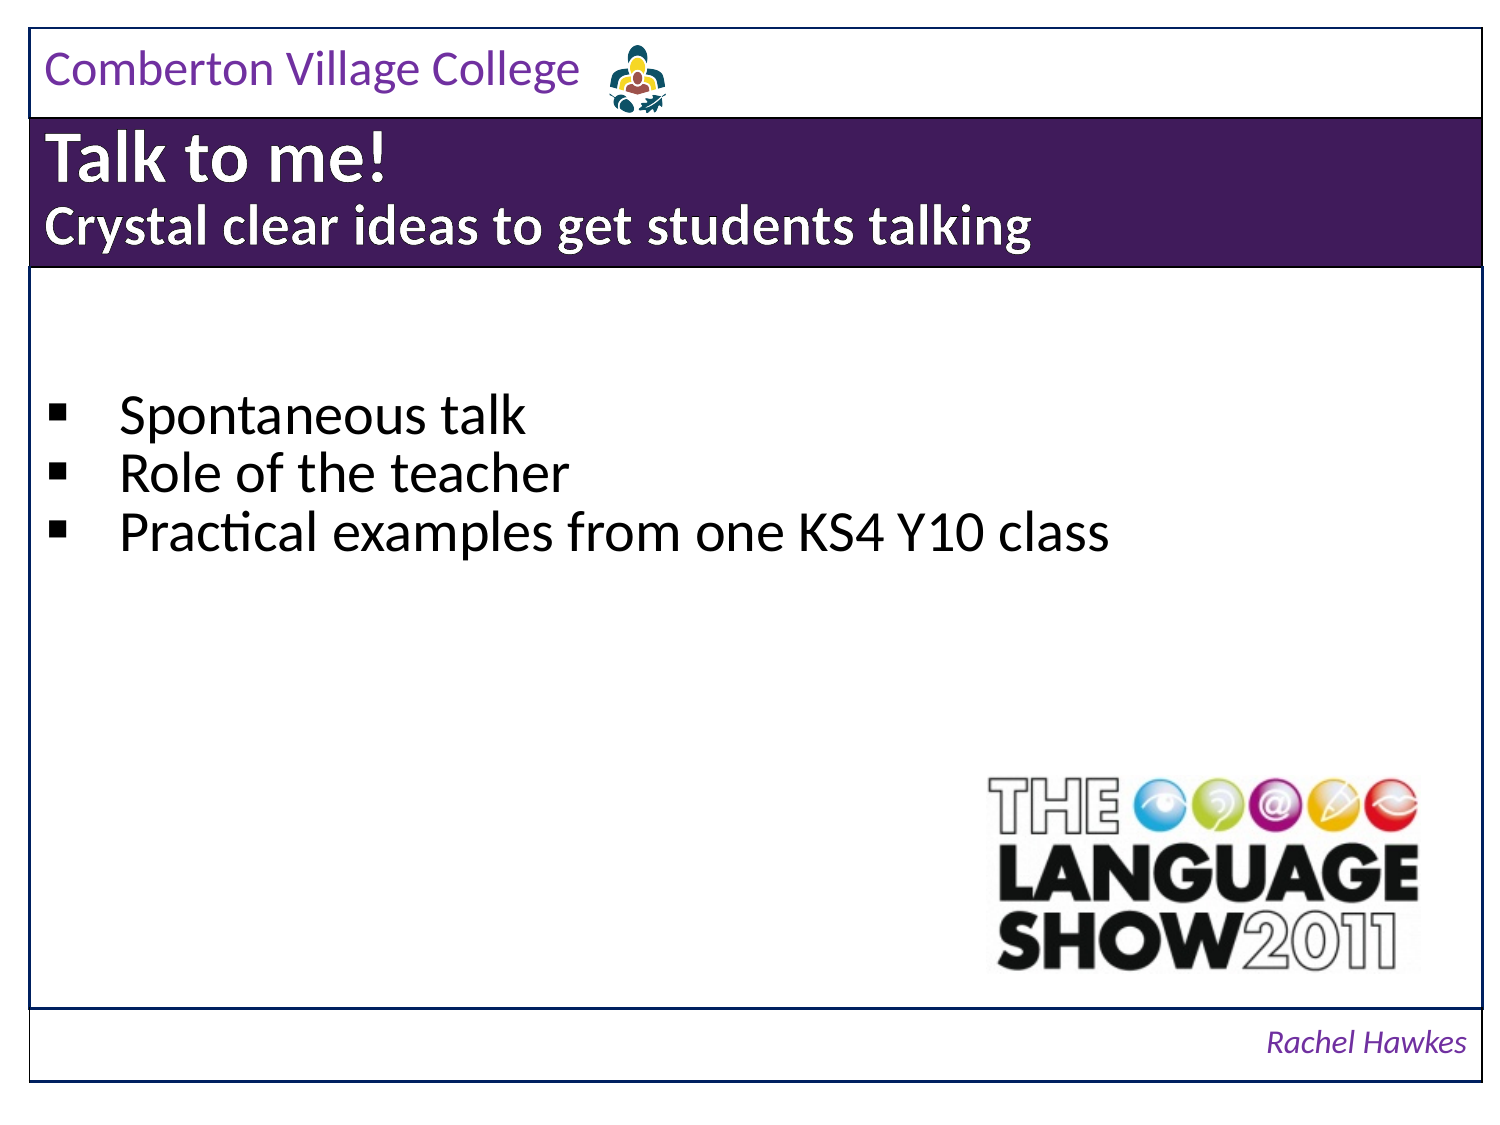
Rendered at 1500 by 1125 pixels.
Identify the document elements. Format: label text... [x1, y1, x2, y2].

table_cell Spontaneous talk Role of the teacher Practical examples from one KS4 Y10 class [31, 268, 1481, 1007]
table_cell Rachel Hawkes [30, 1010, 1481, 1080]
table_cell Talk to me! Crystal clear ideas to get students talking [30, 119, 1481, 266]
picture [985, 774, 1421, 974]
picture [607, 43, 668, 114]
table_header Comberton Village College [31, 29, 1481, 117]
